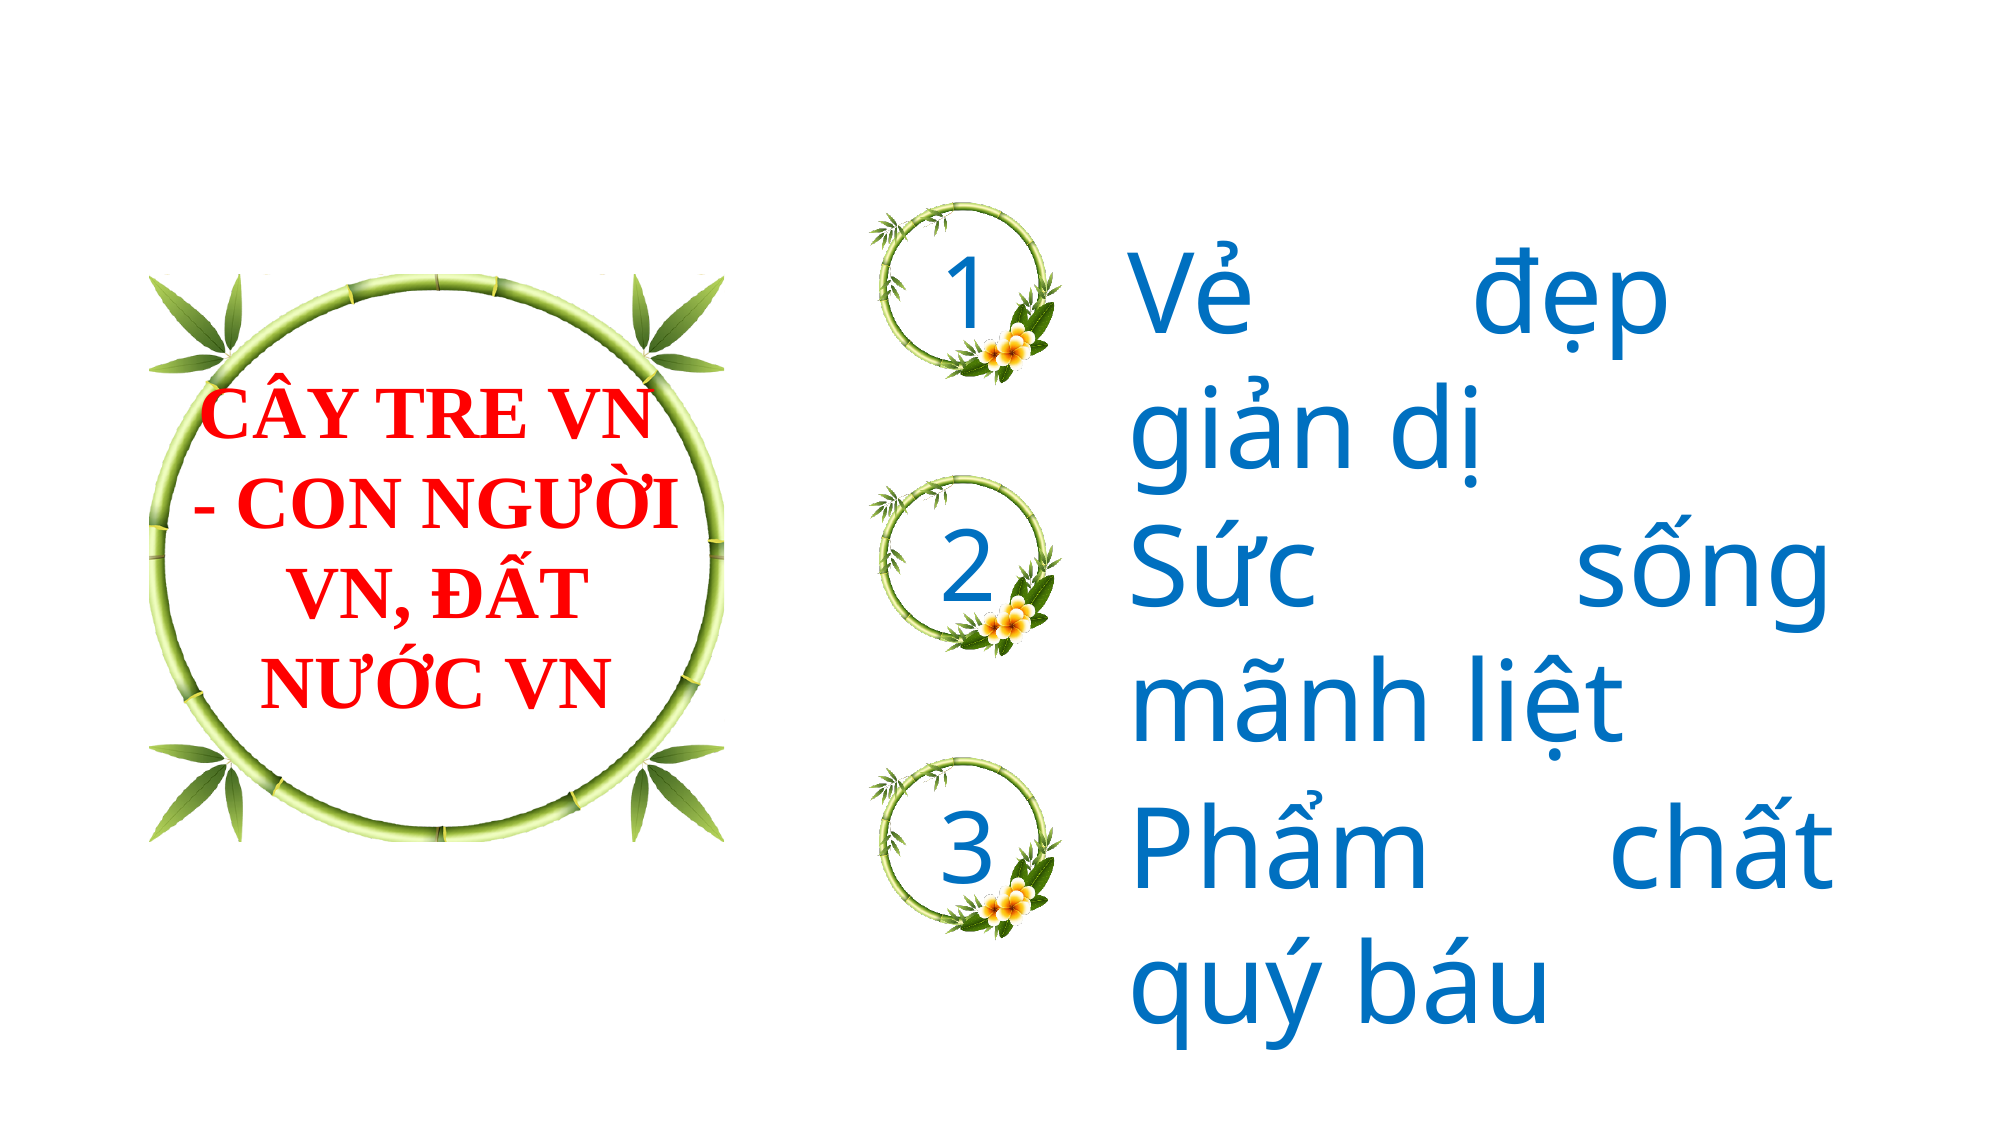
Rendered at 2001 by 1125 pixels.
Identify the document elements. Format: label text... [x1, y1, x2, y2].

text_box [862, 744, 1063, 945]
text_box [862, 462, 1063, 663]
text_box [862, 189, 1063, 390]
text_box Vẻ đẹp giản dị [1112, 214, 1688, 486]
text_box Sức sống mãnh liệt [1112, 486, 1850, 769]
text_box Phẩm chất quý báu [1112, 769, 1850, 1054]
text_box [149, 274, 725, 842]
